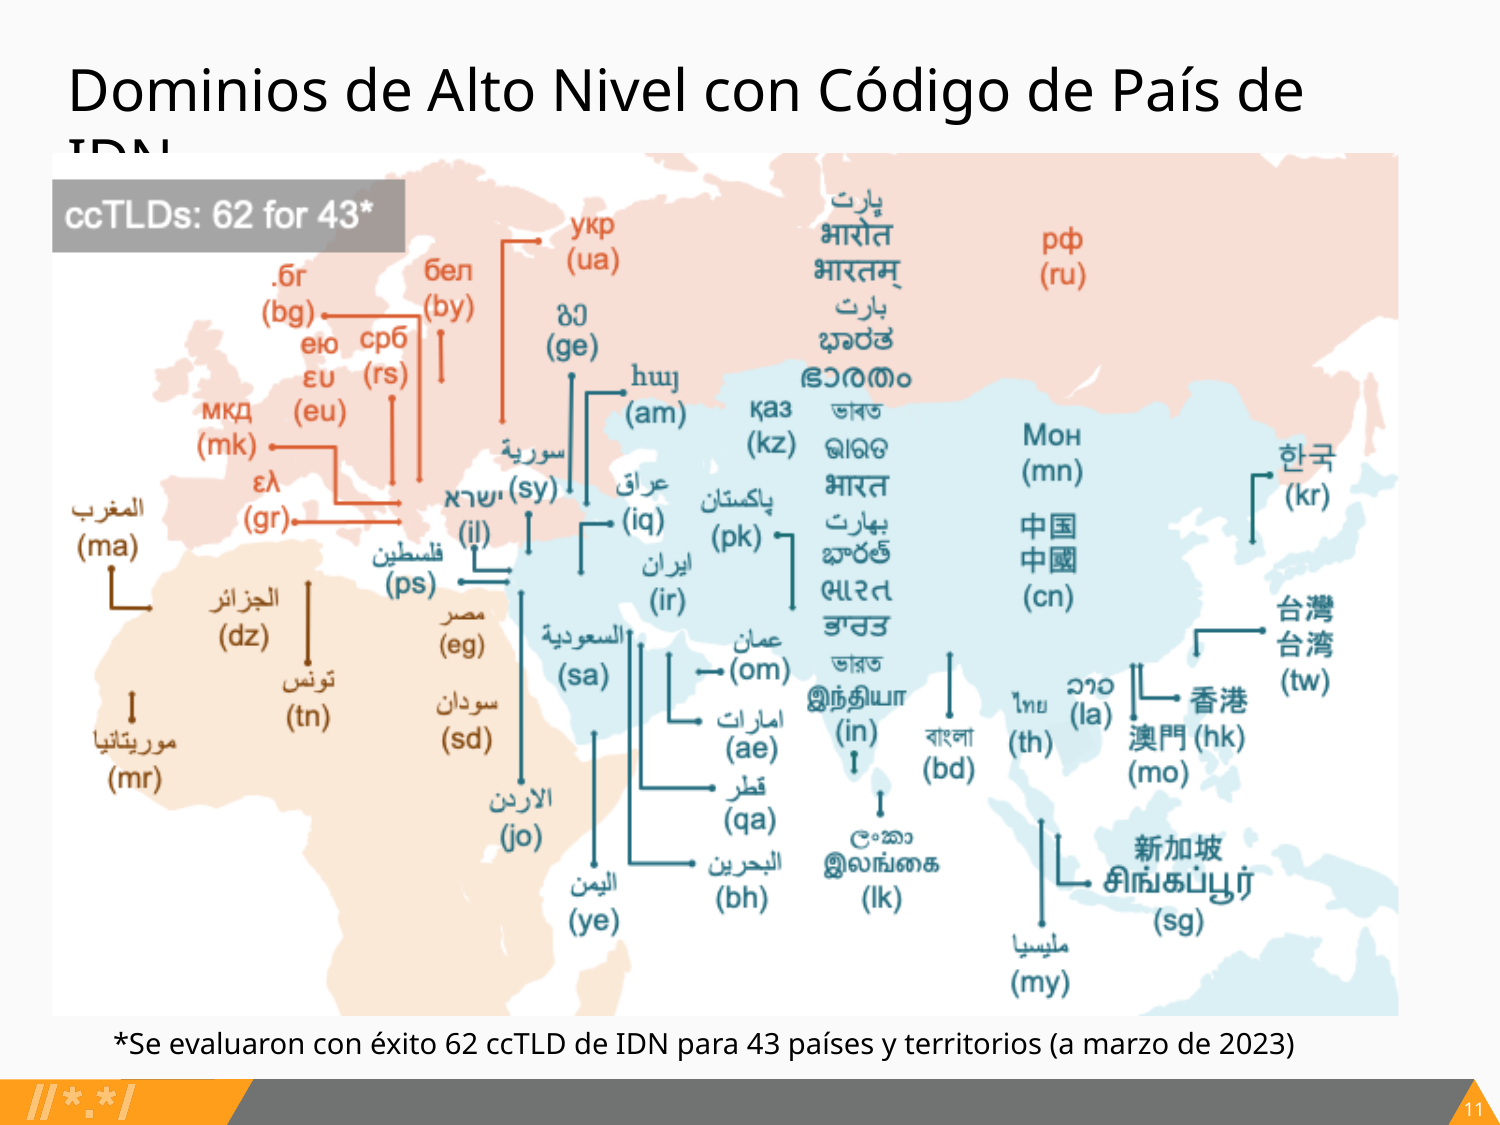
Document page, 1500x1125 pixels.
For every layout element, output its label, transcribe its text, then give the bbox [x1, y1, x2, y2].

picture [52, 152, 1399, 1016]
text_box *Se evaluaron con éxito 62 ccTLD de IDN para 43 países y territorios (a marzo de 2023) [98, 1024, 1353, 1068]
title Dominios de Alto Nivel con Código de País de IDN [52, 45, 1439, 233]
